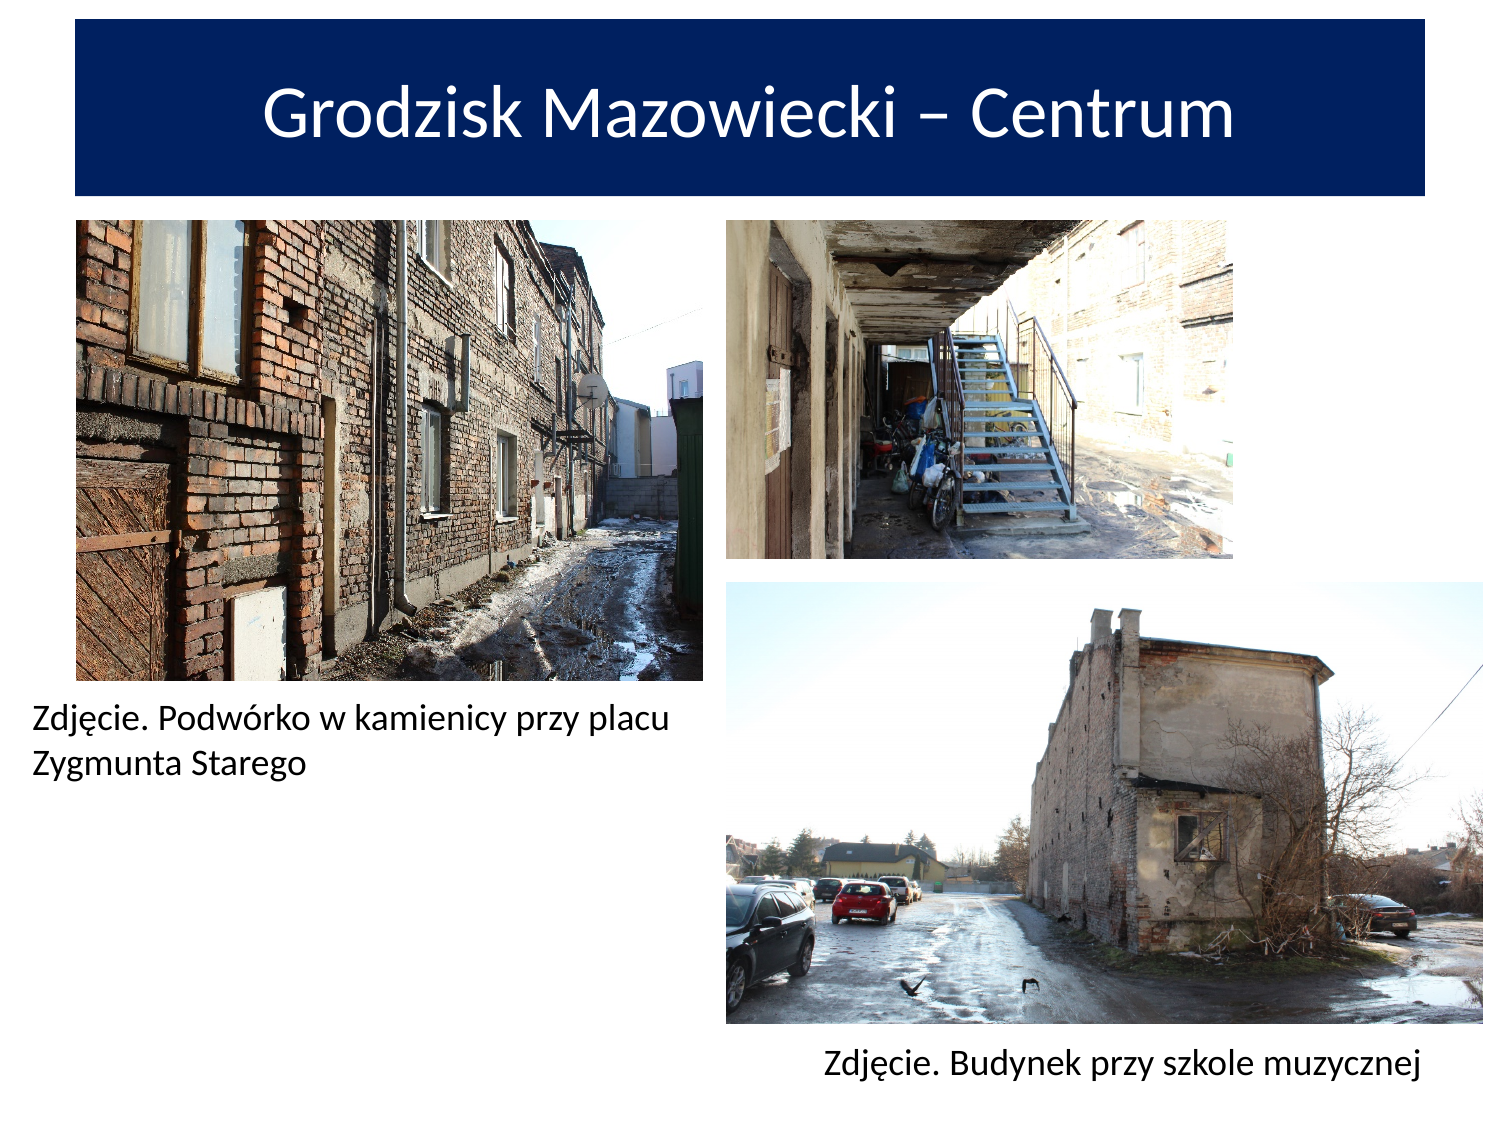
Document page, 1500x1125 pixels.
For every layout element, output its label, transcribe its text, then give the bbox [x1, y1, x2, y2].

text_box Zdjęcie. Podwórko w kamienicy przy placu Zygmunta Starego [17, 685, 720, 791]
picture [76, 220, 703, 681]
picture [726, 220, 1233, 559]
title Grodzisk Mazowiecki – Centrum [75, 19, 1425, 197]
text_box Zdjęcie. Budynek przy szkole muzycznej [808, 1030, 1500, 1091]
picture [726, 582, 1483, 1024]
